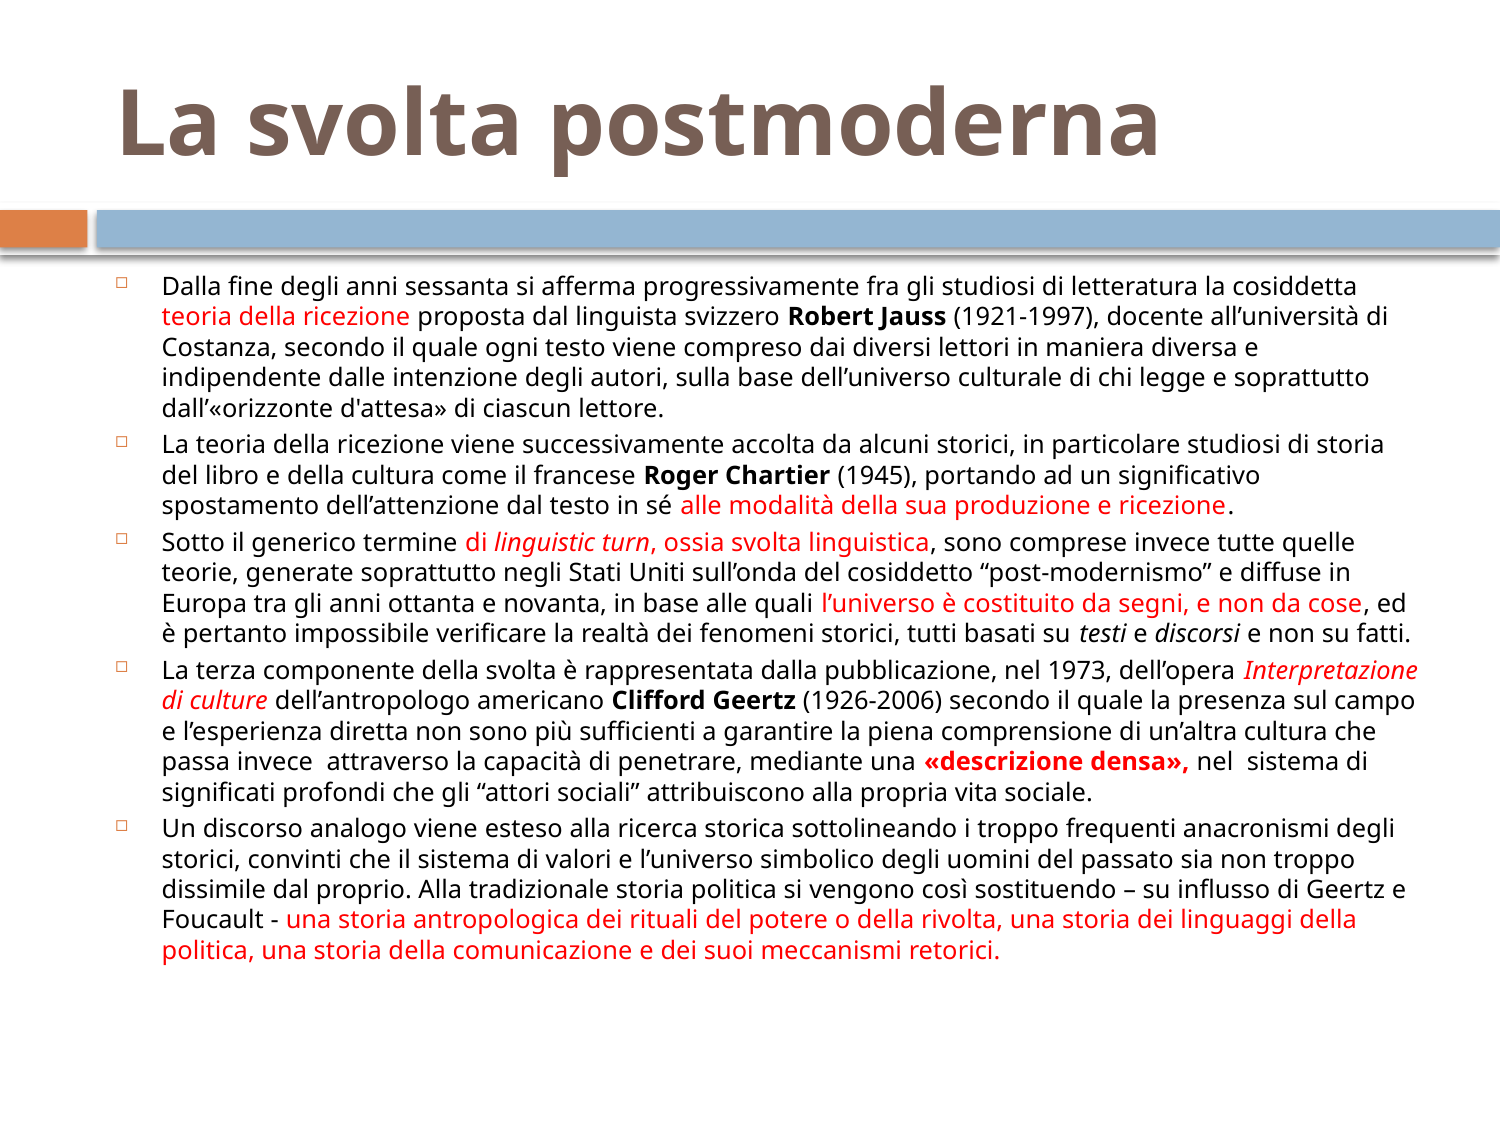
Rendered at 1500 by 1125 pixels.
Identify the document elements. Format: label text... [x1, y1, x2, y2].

title La svolta postmoderna [100, 37, 1438, 200]
list Dalla fine degli anni sessanta si afferma progressivamente fra gli studiosi di letteratura la cosiddetta teoria della ricezione proposta dal linguista svizzero Robert Jauss (1921-1997), docente all’università di Costanza, secondo il quale ogni testo viene compreso dai diversi lettori in maniera diversa e indipendente dalle intenzione degli autori, sulla base dell’universo culturale di chi legge e soprattutto dall’«orizzonte d'attesa» di ciascun lettore. La teoria della ricezione viene successivamente accolta da alcuni storici, in particolare studiosi di storia del libro e della cultura come il francese Roger Chartier (1945), portando ad un significativo spostamento dell’attenzione dal testo in sé alle modalità della sua produzione e ricezione. Sotto il generico termine di linguistic turn, ossia svolta linguistica, sono comprese invece tutte quelle teorie, generate soprattutto negli Stati Uniti sull’onda del cosiddetto “post-modernismo” e diffuse in Europa tra gli anni ottanta e novanta, in base alle quali l’universo è costituito da segni, e non da cose, ed è pertanto impossibile verificare la realtà dei fenomeni storici, tutti basati su testi e discorsi e non su fatti. La terza componente della svolta è rappresentata dalla pubblicazione, nel 1973, dell’opera Interpretazione di culture dell’antropologo americano Clifford Geertz (1926-2006) secondo il quale la presenza sul campo e l’esperienza diretta non sono più sufficienti a garantire la piena comprensione di un’altra cultura che passa invece attraverso la capacità di penetrare, mediante una «descrizione densa», nel sistema di significati profondi che gli “attori sociali” attribuiscono alla propria vita sociale. Un discorso analogo viene esteso alla ricerca storica sottolineando i troppo frequenti anacronismi degli storici, convinti che il sistema di valori e l’universo simbolico degli uomini del passato sia non troppo dissimile dal proprio. Alla tradizionale storia politica si vengono così sostituendo – su influsso di Geertz e Foucault - una storia antropologica dei rituali del potere o della rivolta, una storia dei linguaggi della politica, una storia della comunicazione e dei suoi meccanismi retorici. [100, 262, 1438, 1000]
